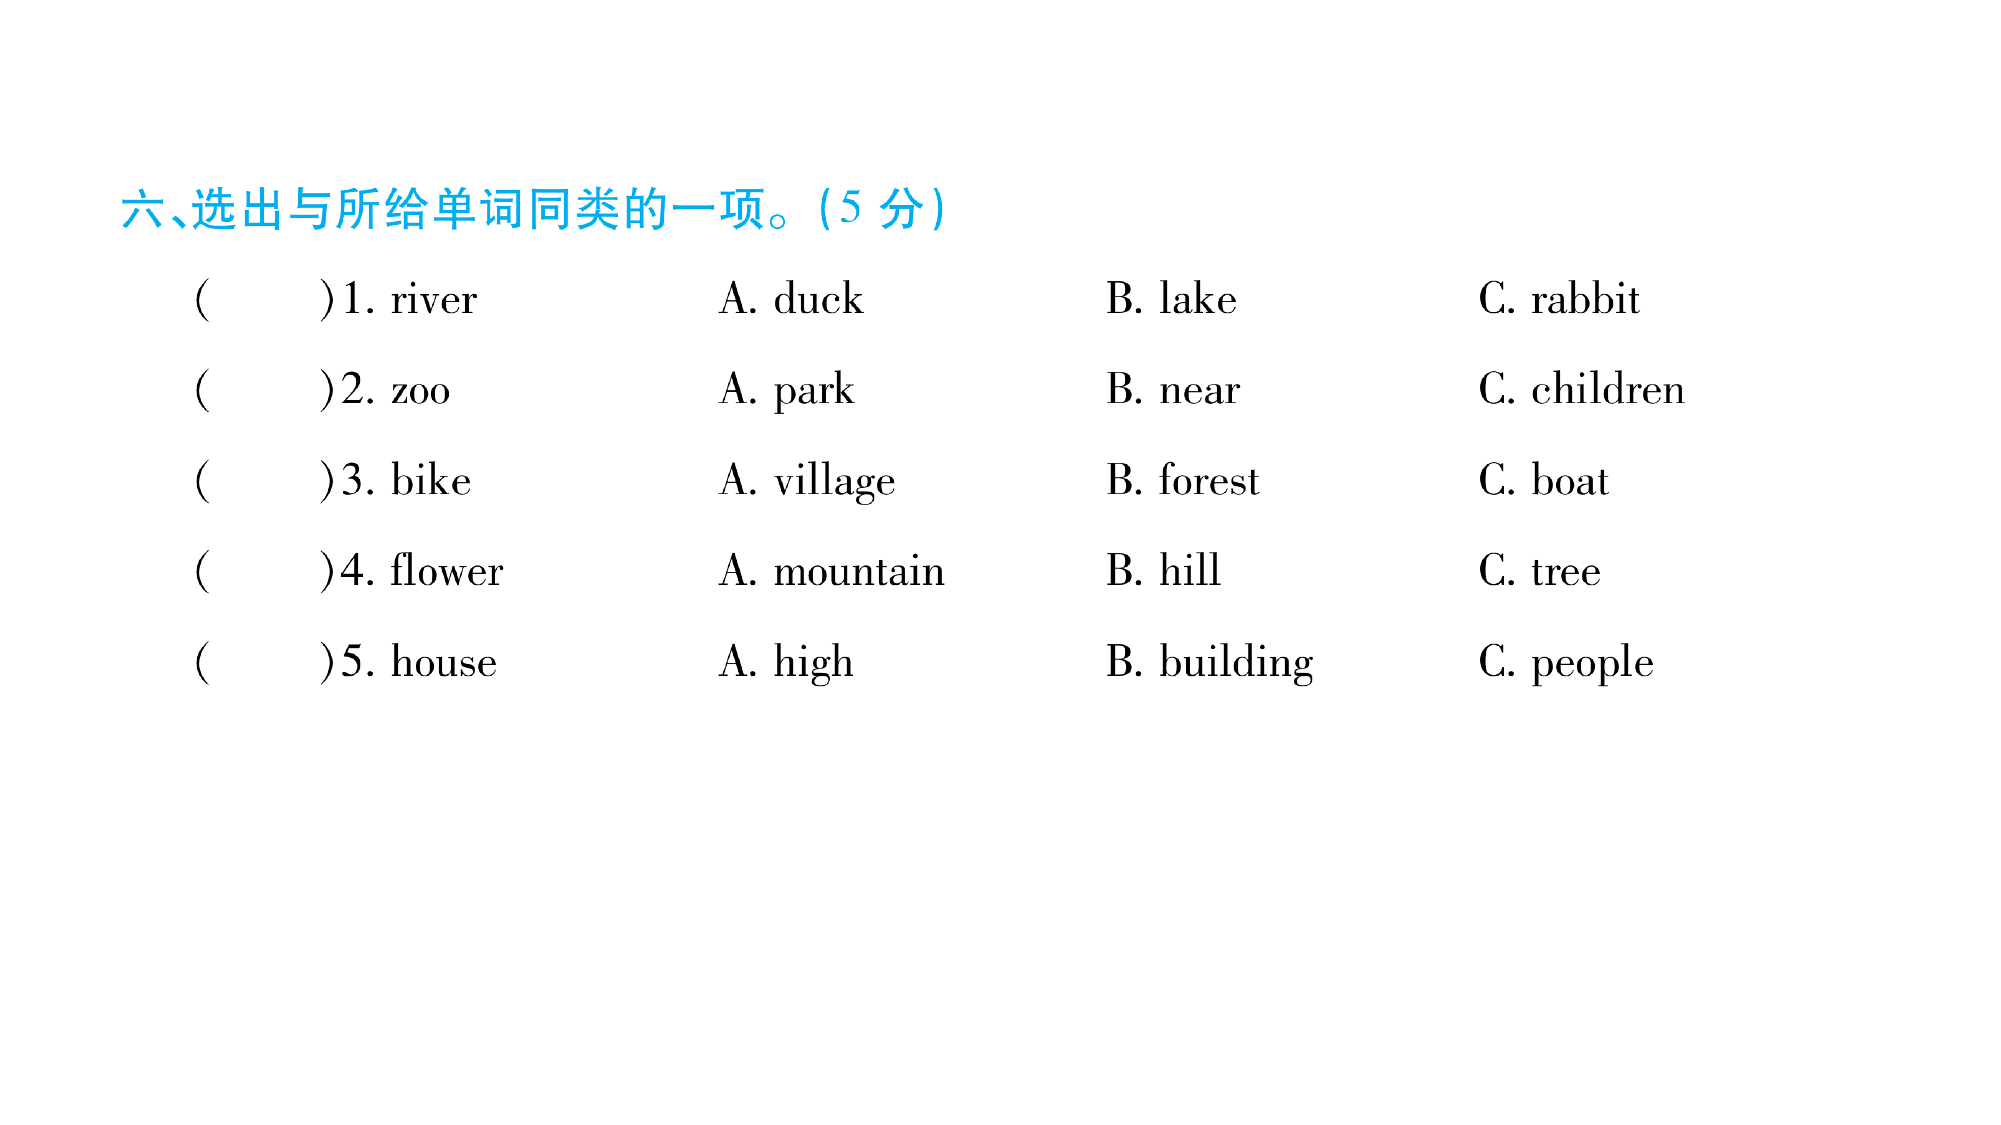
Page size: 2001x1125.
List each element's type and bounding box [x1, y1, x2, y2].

picture [118, 177, 2000, 712]
